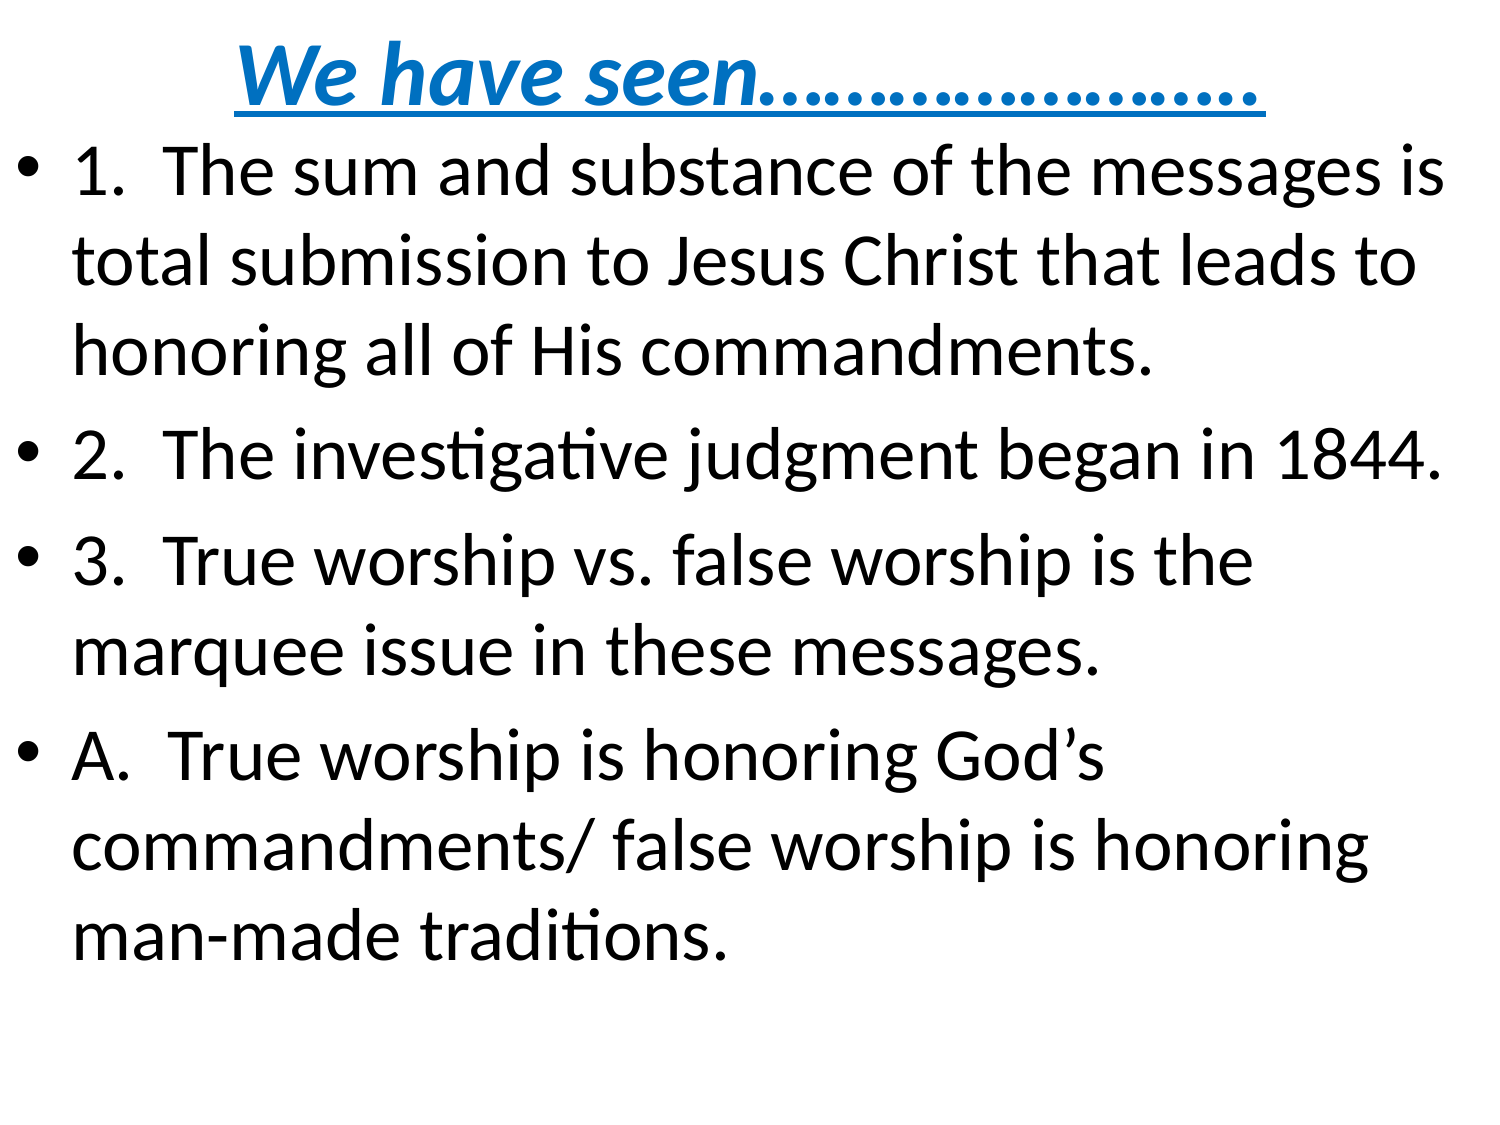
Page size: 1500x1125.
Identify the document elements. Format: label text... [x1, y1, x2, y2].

title We have seen………………….. [75, 0, 1425, 112]
list 1. The sum and substance of the messages is total submission to Jesus Christ that leads to honoring all of His commandments. 2. The investigative judgment began in 1844. 3. True worship vs. false worship is the marquee issue in these messages. A. True worship is honoring God’s commandments/ false worship is honoring man-made traditions. [0, 112, 1500, 1125]
